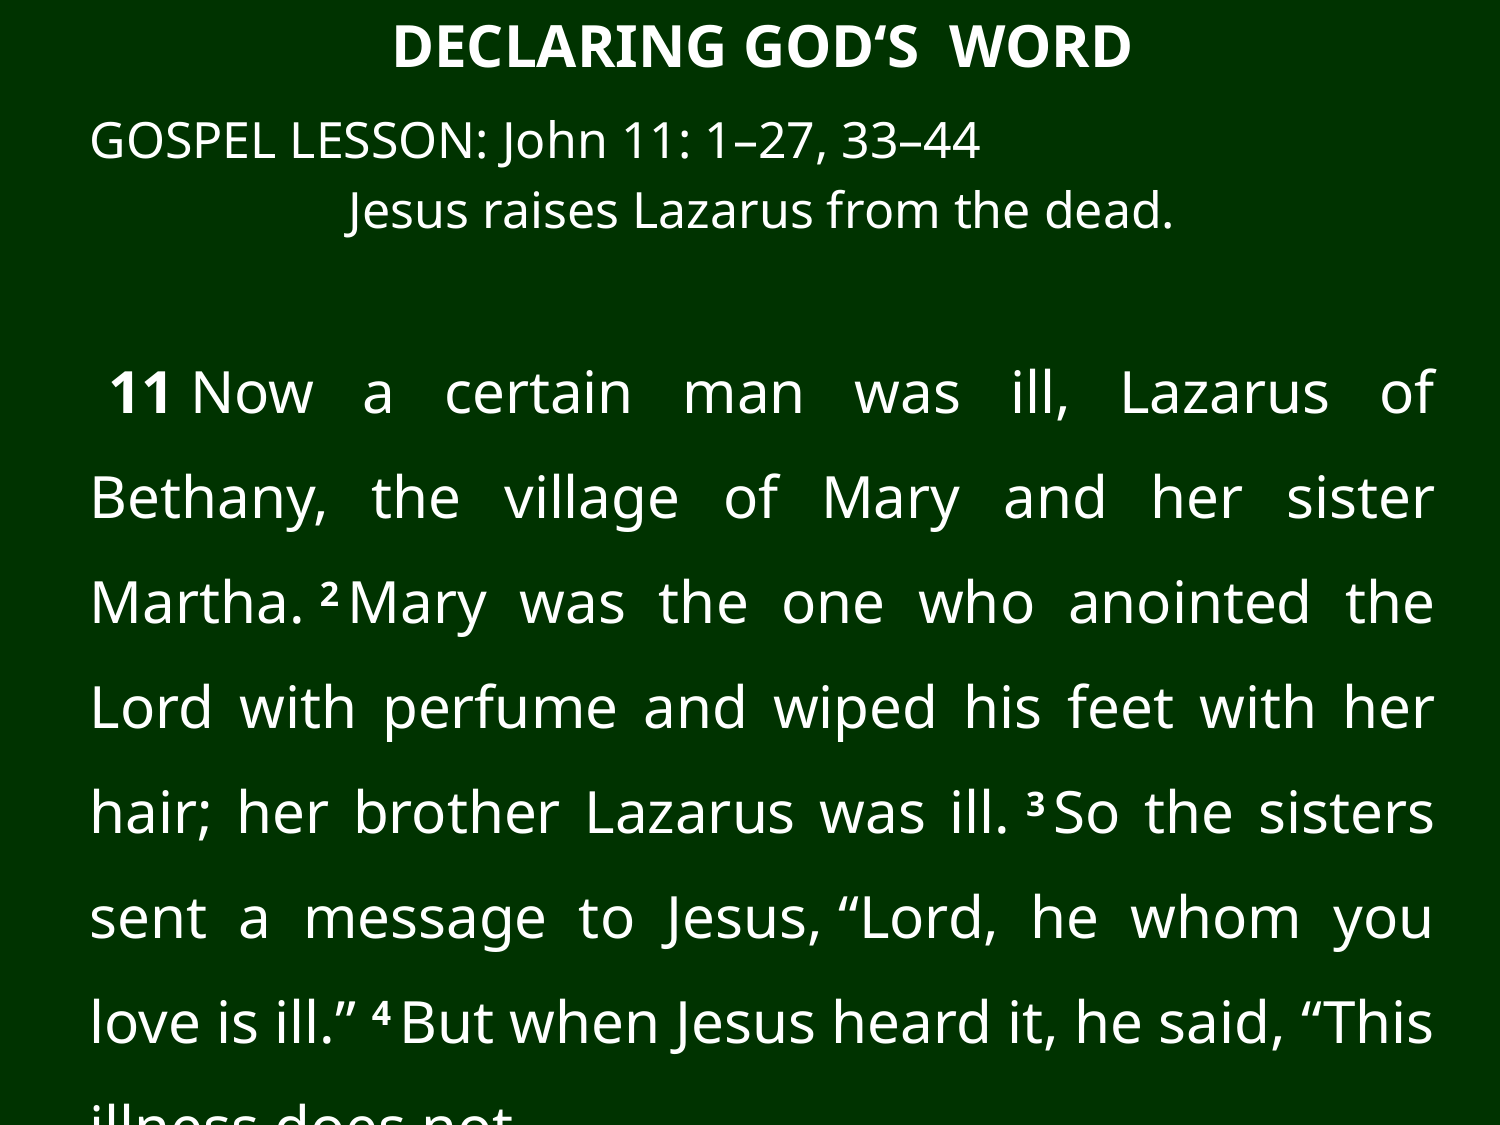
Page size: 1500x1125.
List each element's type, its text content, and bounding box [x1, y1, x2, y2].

text_box DECLARING GOD‘S WORD GOSPEL LESSON: John 11: 1–27, 33–44 Jesus raises Lazarus from the dead. 11 Now a certain man was ill, Lazarus of Bethany, the village of Mary and her sister Martha. 2 Mary was the one who anointed the Lord with perfume and wiped his feet with her hair; her brother Lazarus was ill. 3 So the sisters sent a message to Jesus, “Lord, he whom you love is ill.” 4 But when Jesus heard it, he said, “This illness does not . . . [75, 1, 1450, 1125]
